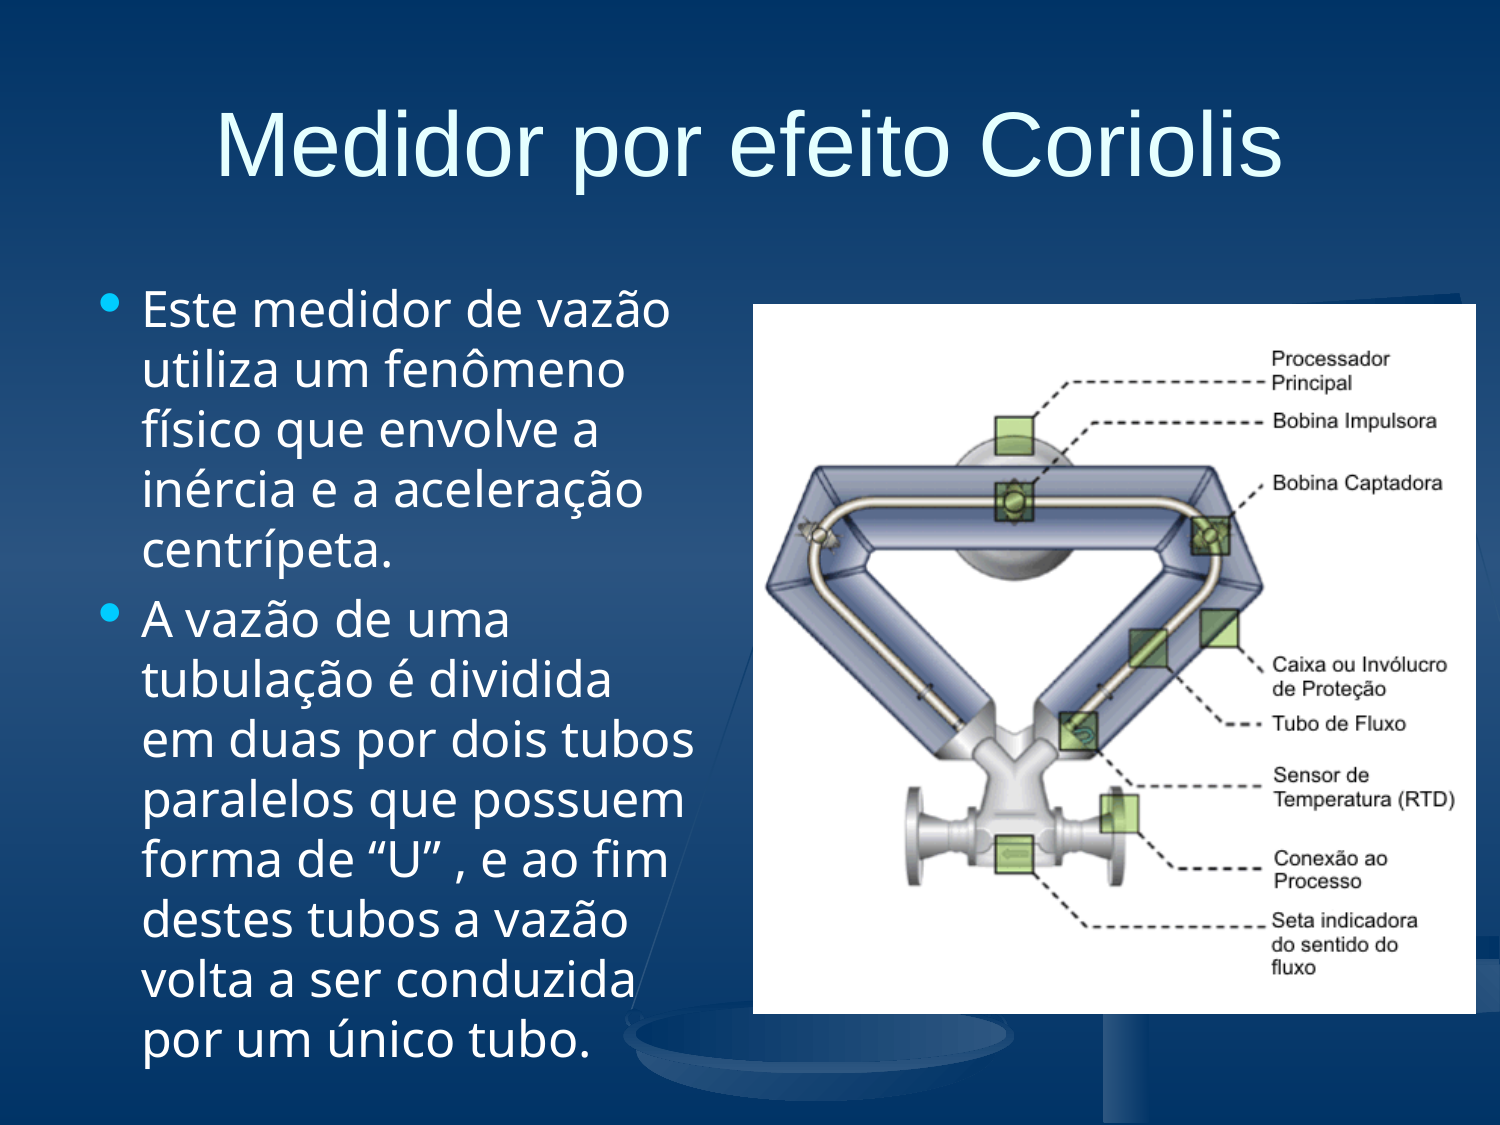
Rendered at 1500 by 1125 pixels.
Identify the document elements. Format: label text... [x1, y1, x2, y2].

picture [752, 304, 1477, 1015]
title Medidor por efeito Coriolis [74, 45, 1426, 234]
list Este medidor de vazão utiliza um fenômeno físico que envolve a inércia e a aceleração centrípeta. A vazão de uma tubulação é dividida em duas por dois tubos paralelos que possuem forma de “U” , e ao fim destes tubos a vazão volta a ser conduzida por um único tubo. [70, 269, 716, 1087]
